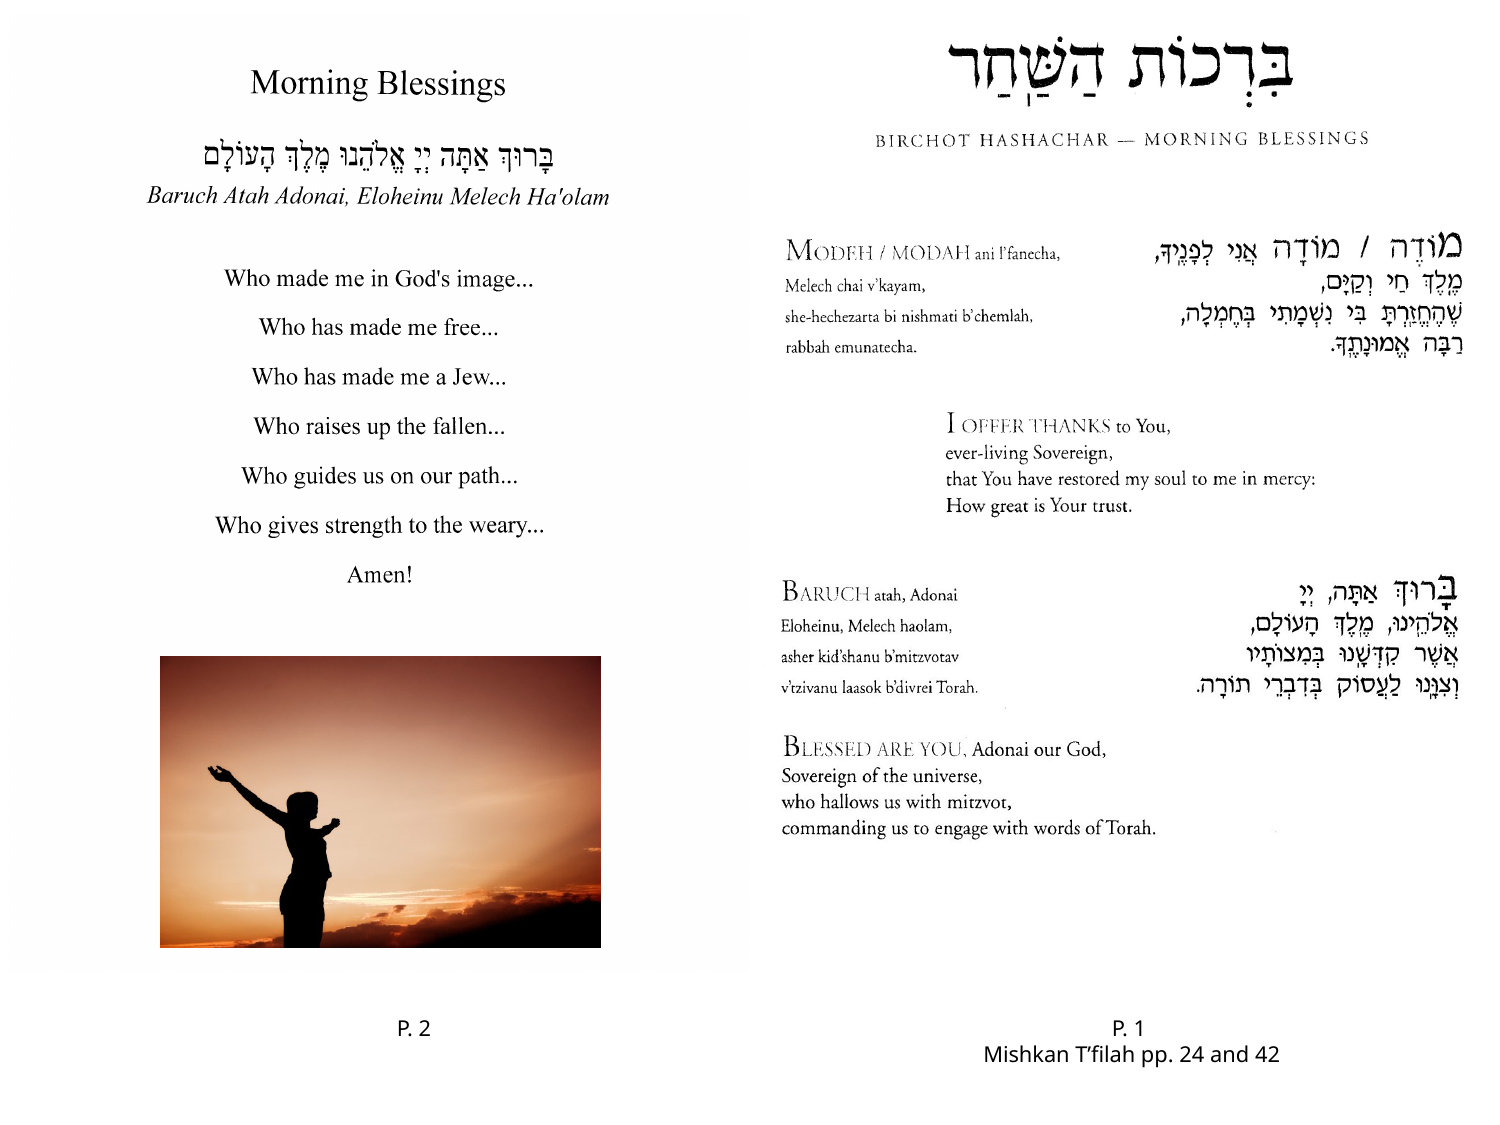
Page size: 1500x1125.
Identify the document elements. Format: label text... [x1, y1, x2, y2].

text_box P. 2 [322, 1007, 506, 1049]
picture [9, 0, 1500, 973]
text_box P. 1 Mishkan T’filah pp. 24 and 42 [950, 1007, 1314, 1075]
